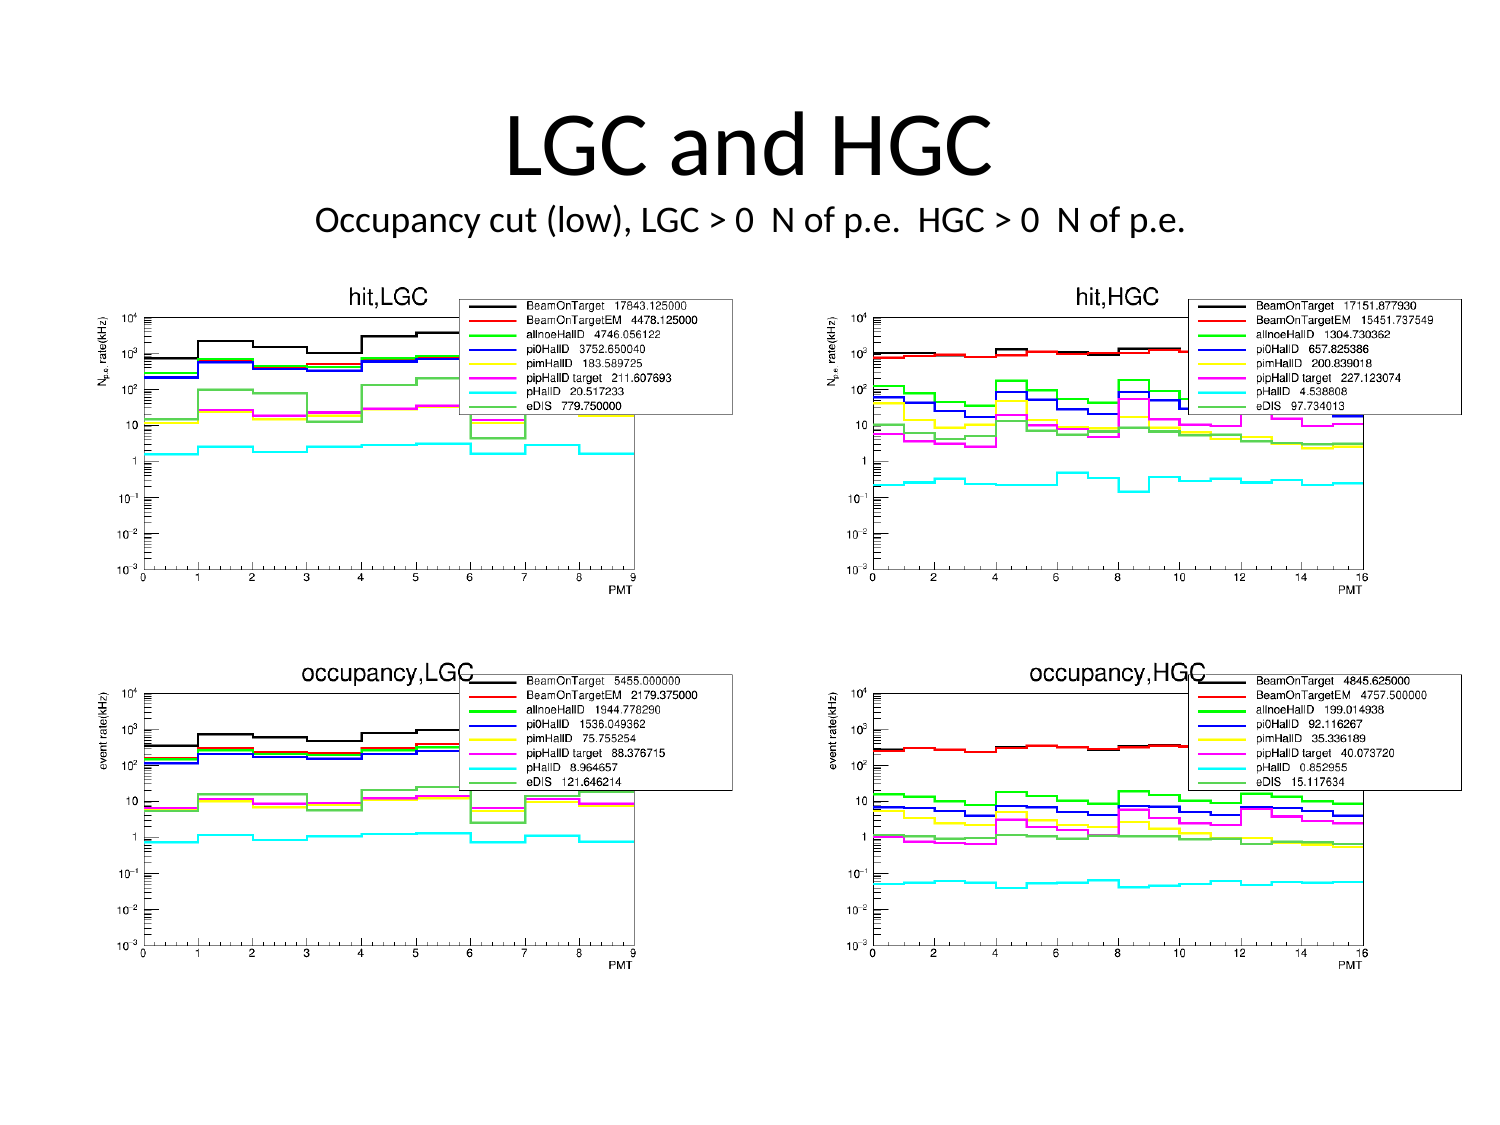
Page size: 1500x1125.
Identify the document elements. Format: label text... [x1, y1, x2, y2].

text_box Occupancy cut (low), LGC > 0 N of p.e. HGC > 0 N of p.e. [225, 187, 1250, 248]
title LGC and HGC [75, 45, 1425, 233]
picture [24, 274, 1483, 1026]
